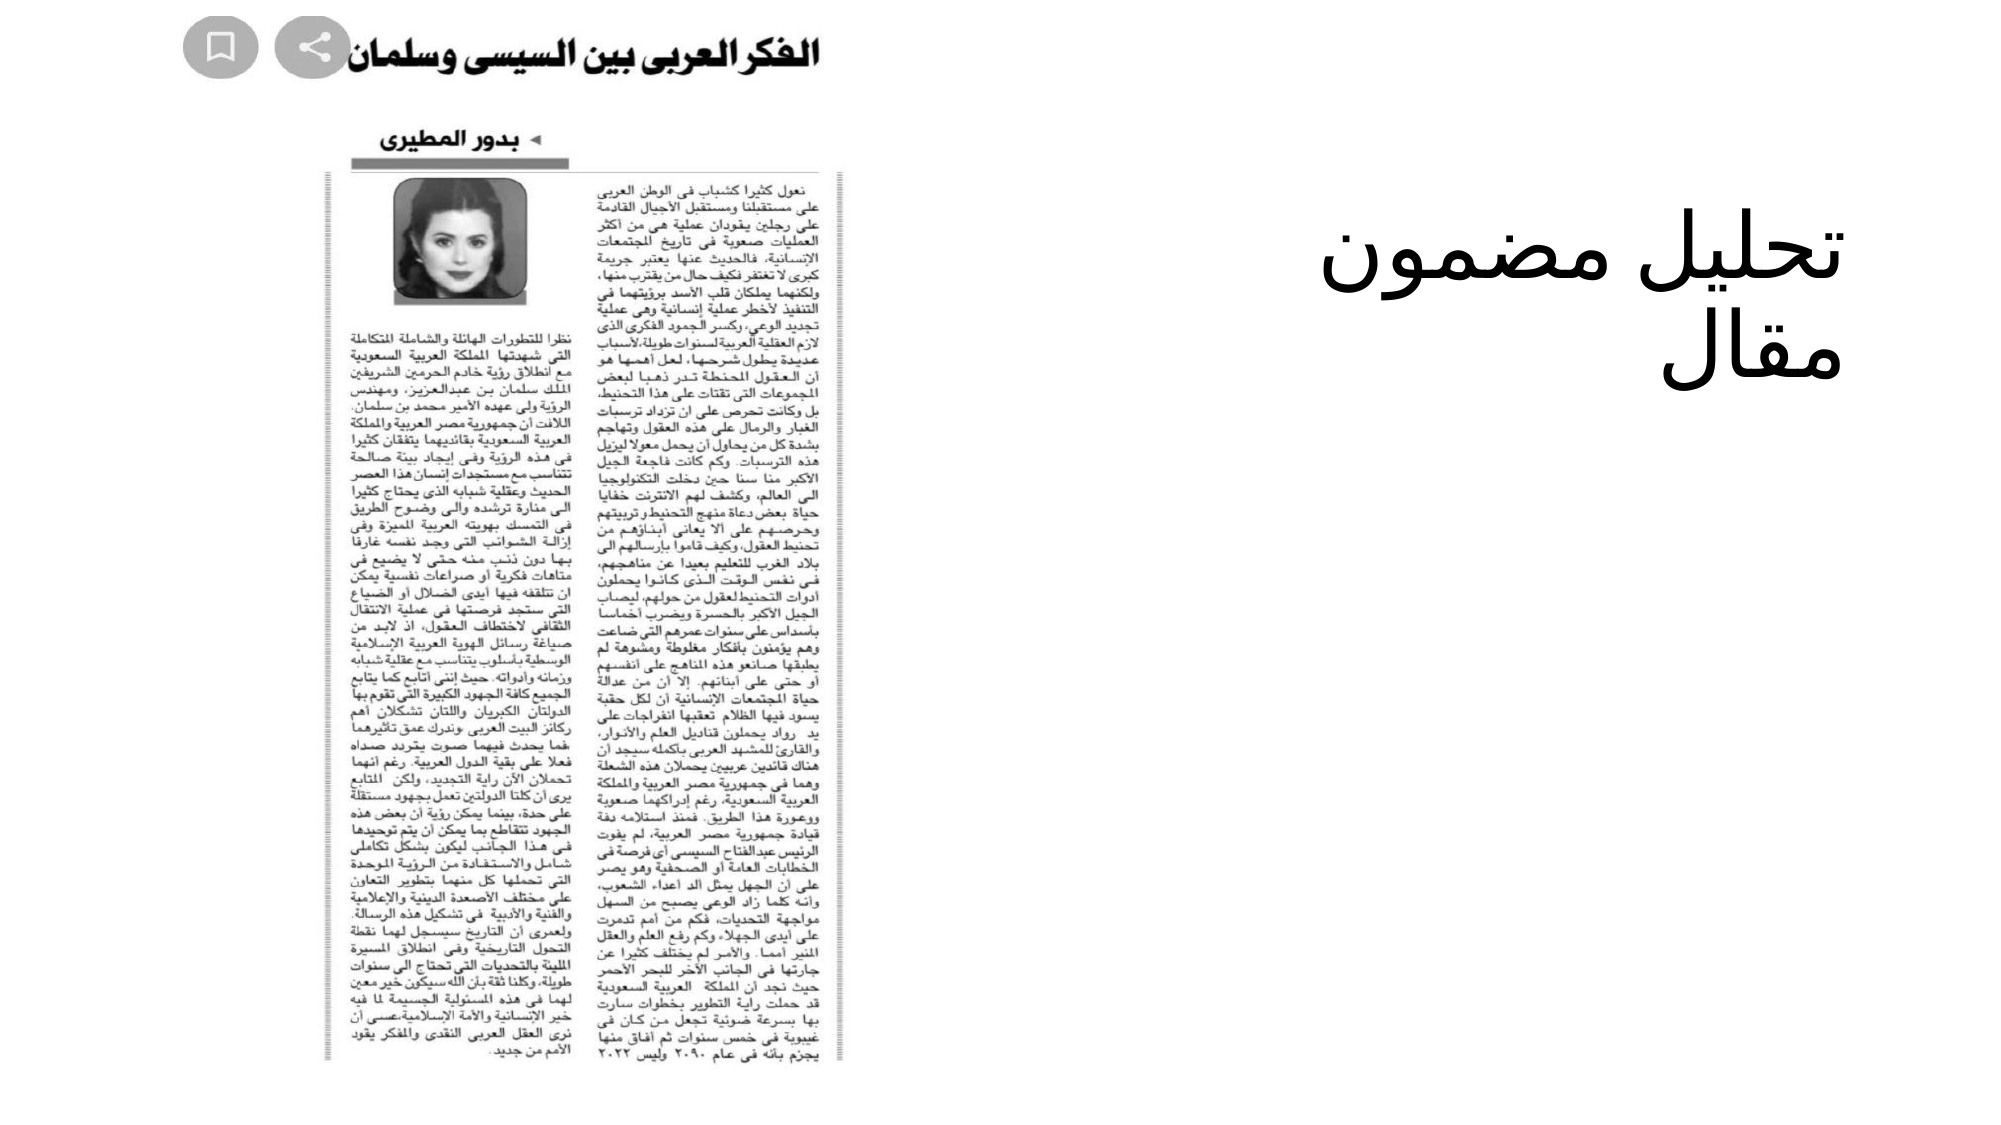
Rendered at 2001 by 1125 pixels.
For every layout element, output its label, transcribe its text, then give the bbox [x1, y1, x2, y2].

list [166, 15, 1028, 1090]
title تحليل مضمون مقال [1290, 59, 1863, 538]
